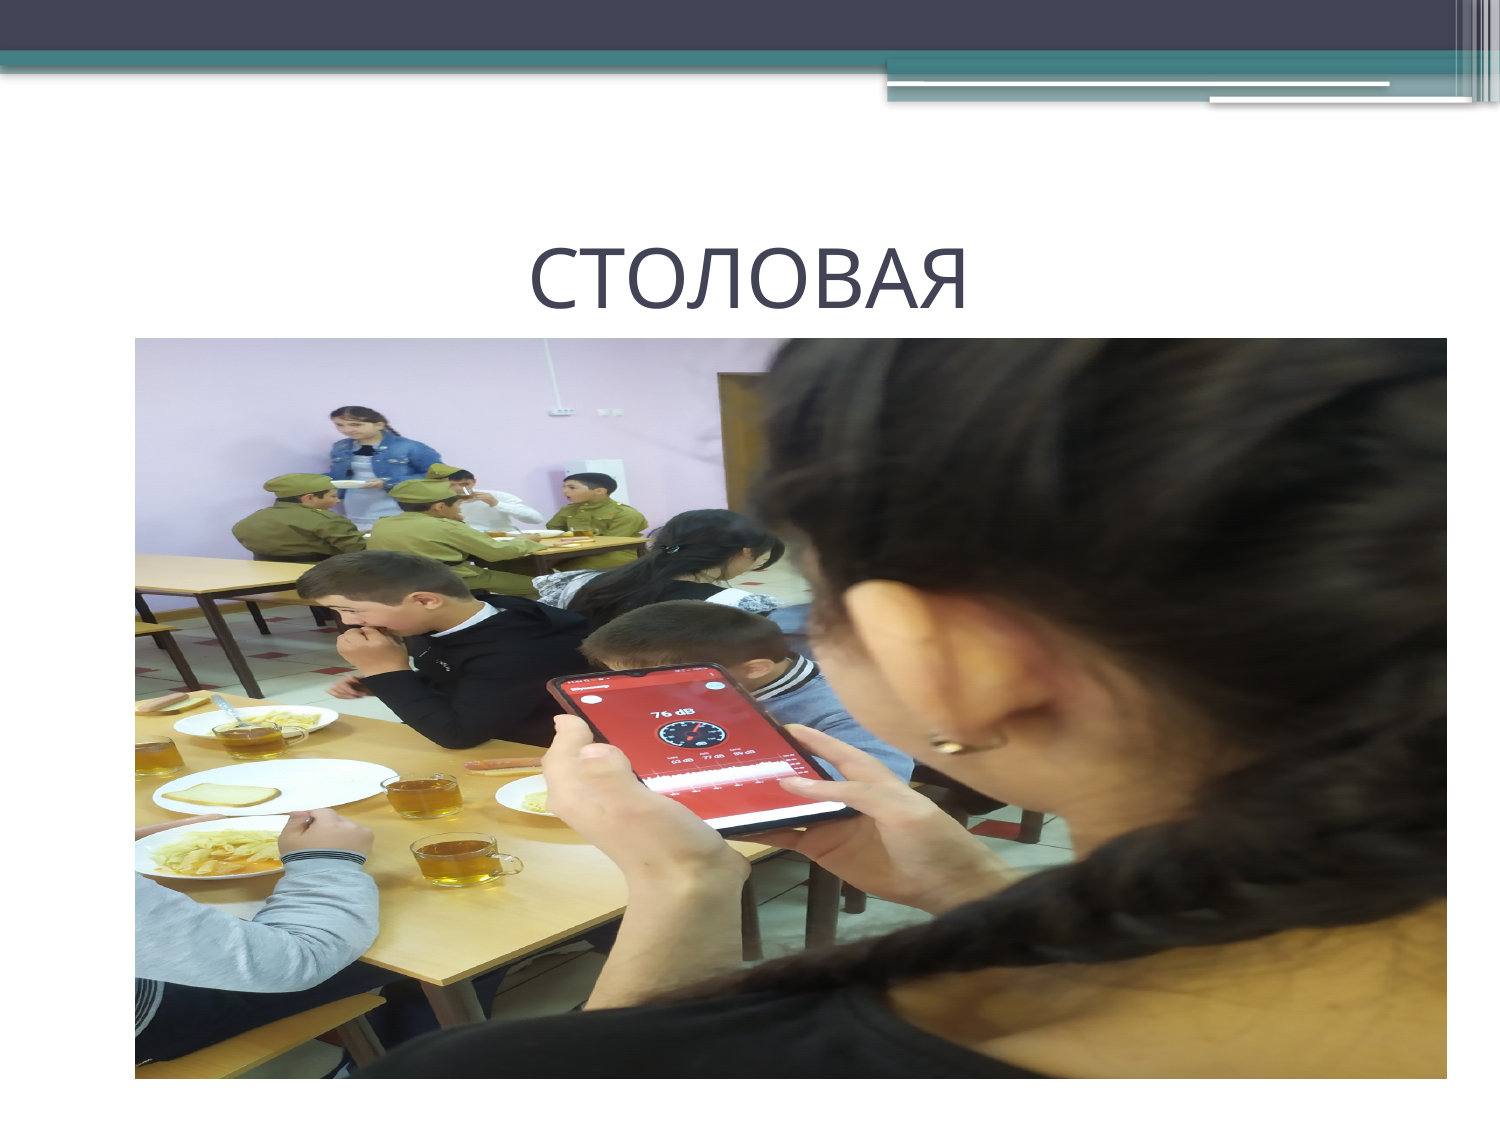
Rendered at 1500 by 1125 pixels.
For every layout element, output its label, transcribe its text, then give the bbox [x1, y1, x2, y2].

title СТОЛОВАЯ [75, 187, 1425, 363]
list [135, 337, 1448, 1079]
